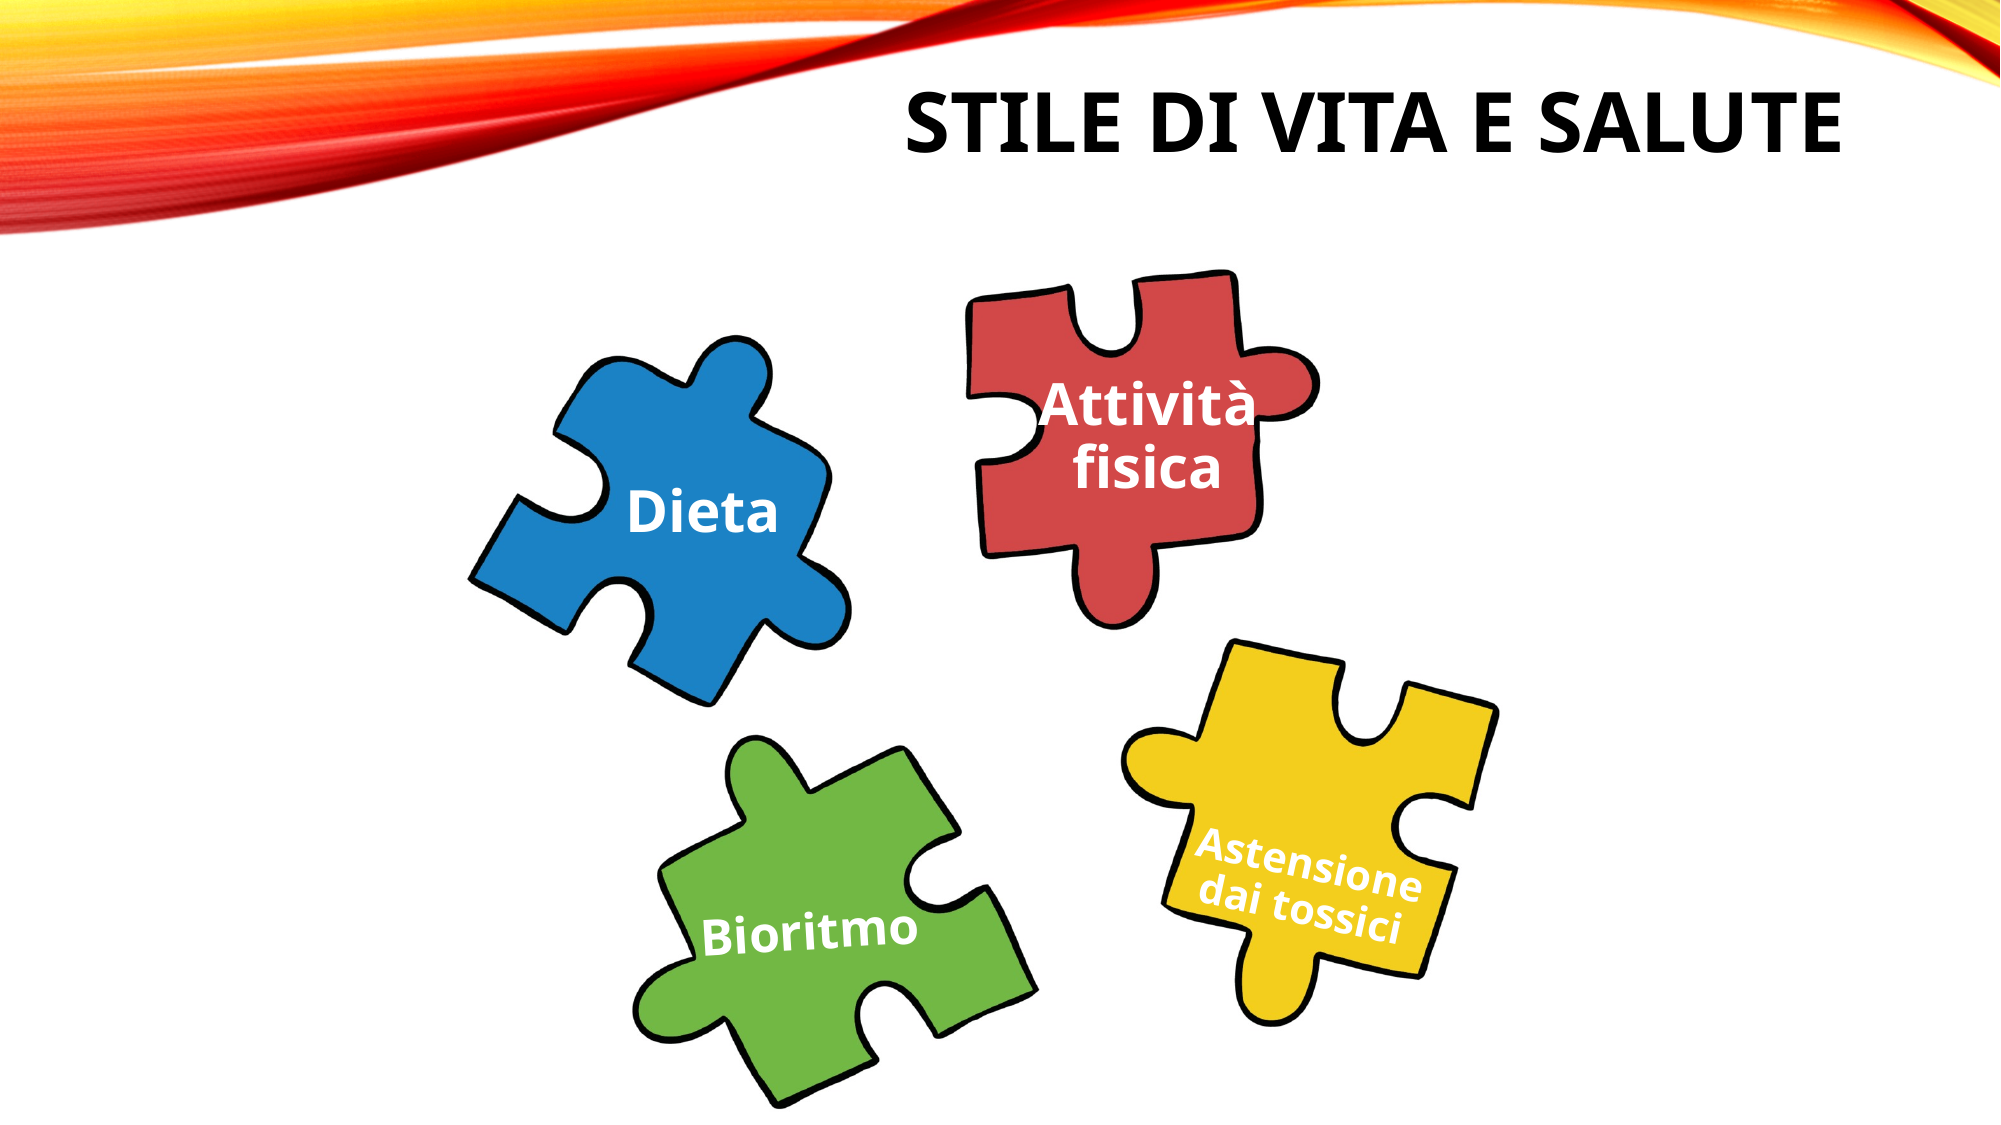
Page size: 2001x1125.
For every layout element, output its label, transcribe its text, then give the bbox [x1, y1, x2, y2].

title STILE DI VITA E SALUTE [447, 19, 1861, 232]
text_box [441, 259, 1515, 1125]
picture [0, 0, 2000, 237]
